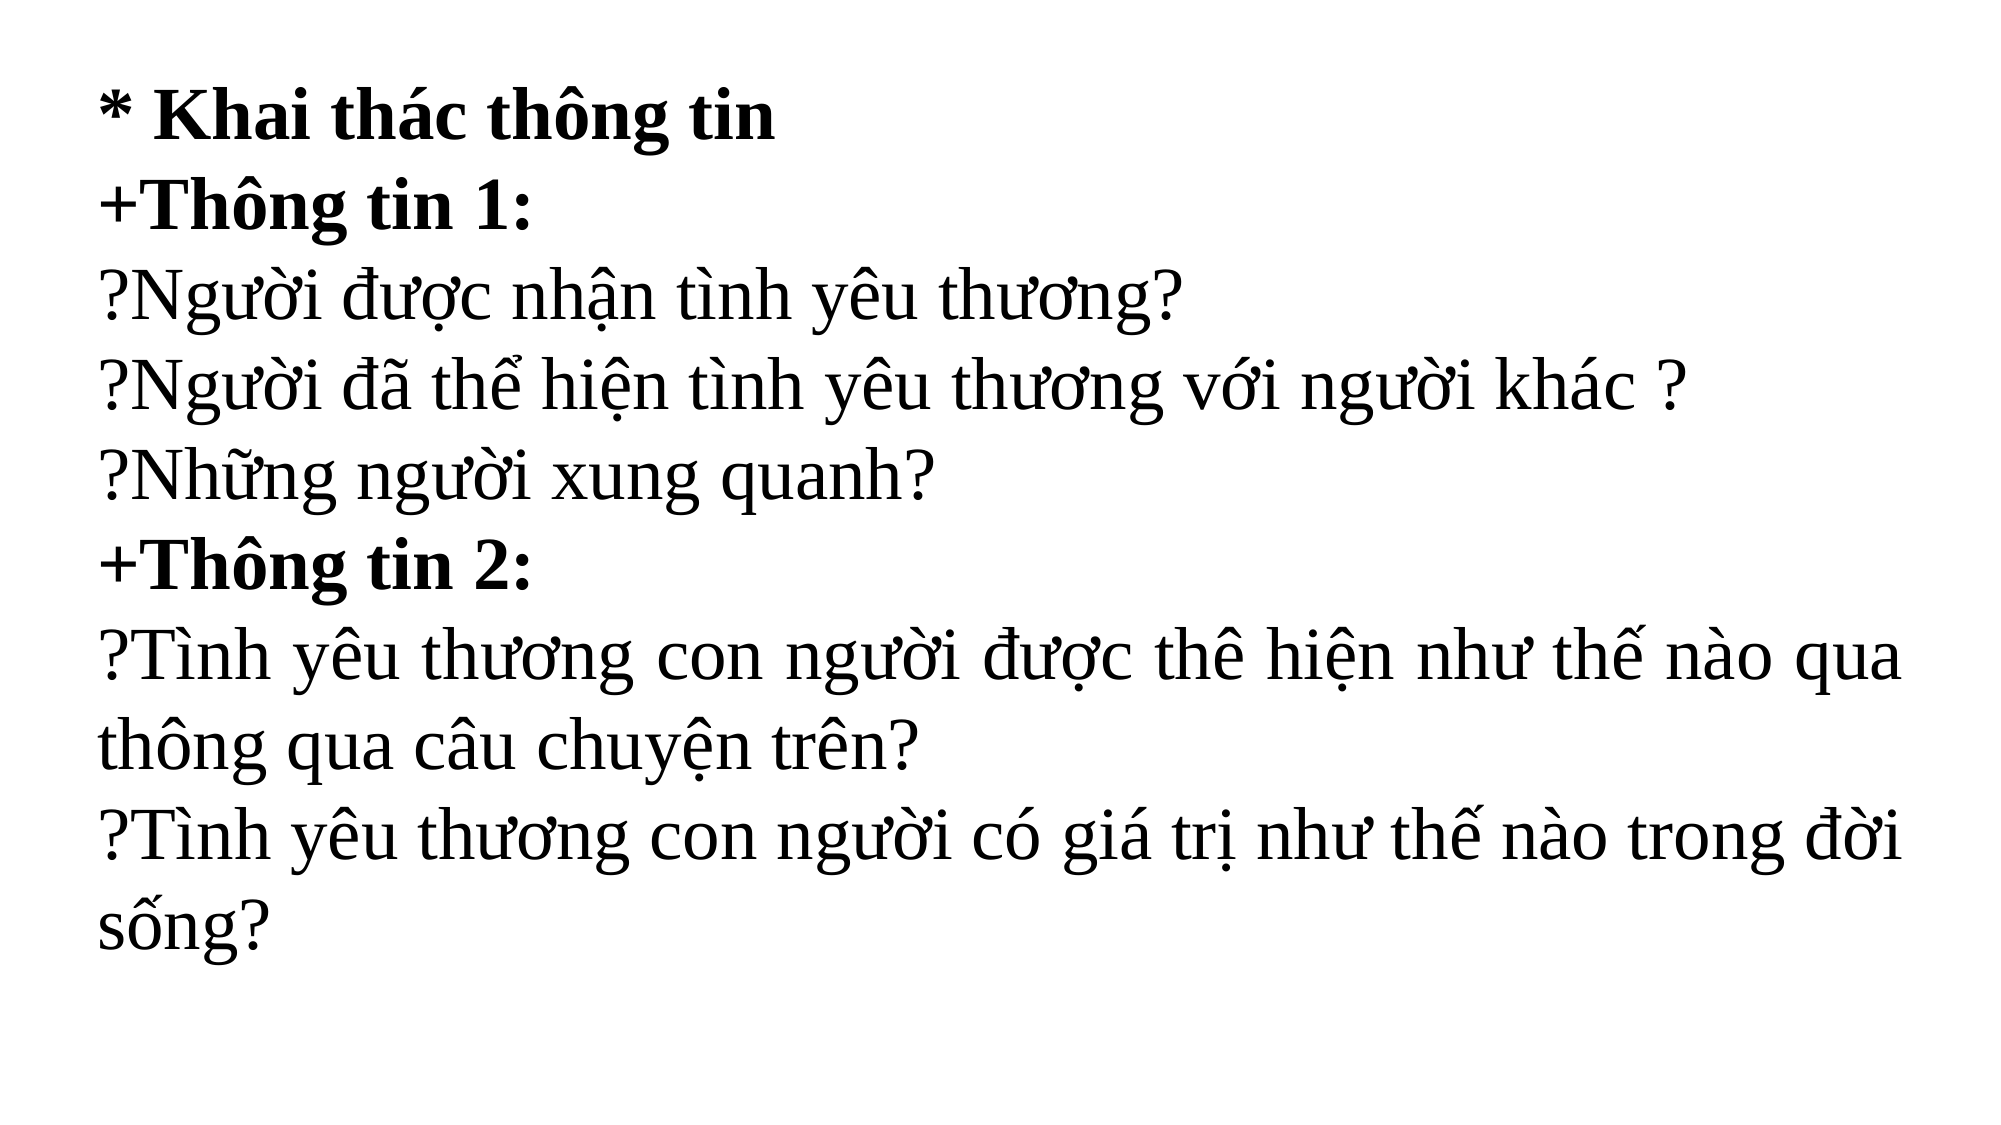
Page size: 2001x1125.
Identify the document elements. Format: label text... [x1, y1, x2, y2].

text_box * Khai thác thông tin +Thông tin 1: ?Người được nhận tình yêu thương? ?Người đã thể hiện tình yêu thương với người khác ? ?Những người xung quanh? +Thông tin 2: ?Tình yêu thương con người được thê hiện như thế nào qua thông qua câu chuyện trên? ?Tình yêu thương con người có giá trị như thế nào trong đời sống? [82, 56, 1919, 972]
